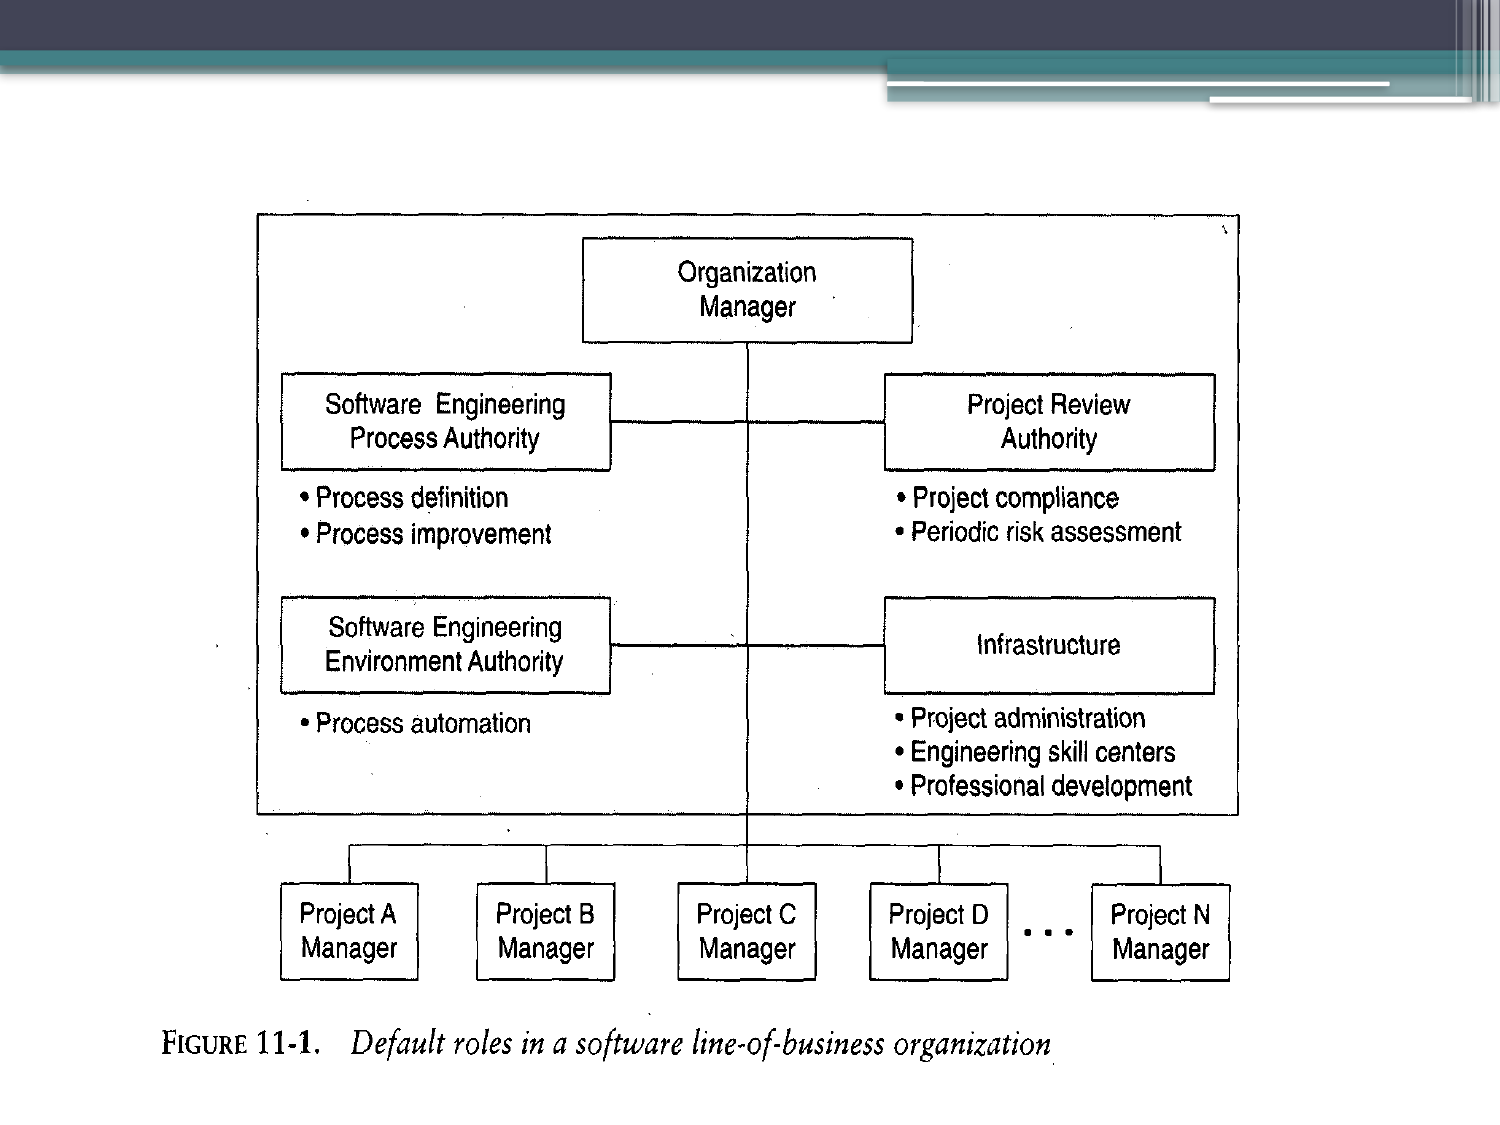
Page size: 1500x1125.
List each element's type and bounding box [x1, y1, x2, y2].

list [87, 174, 1317, 1079]
